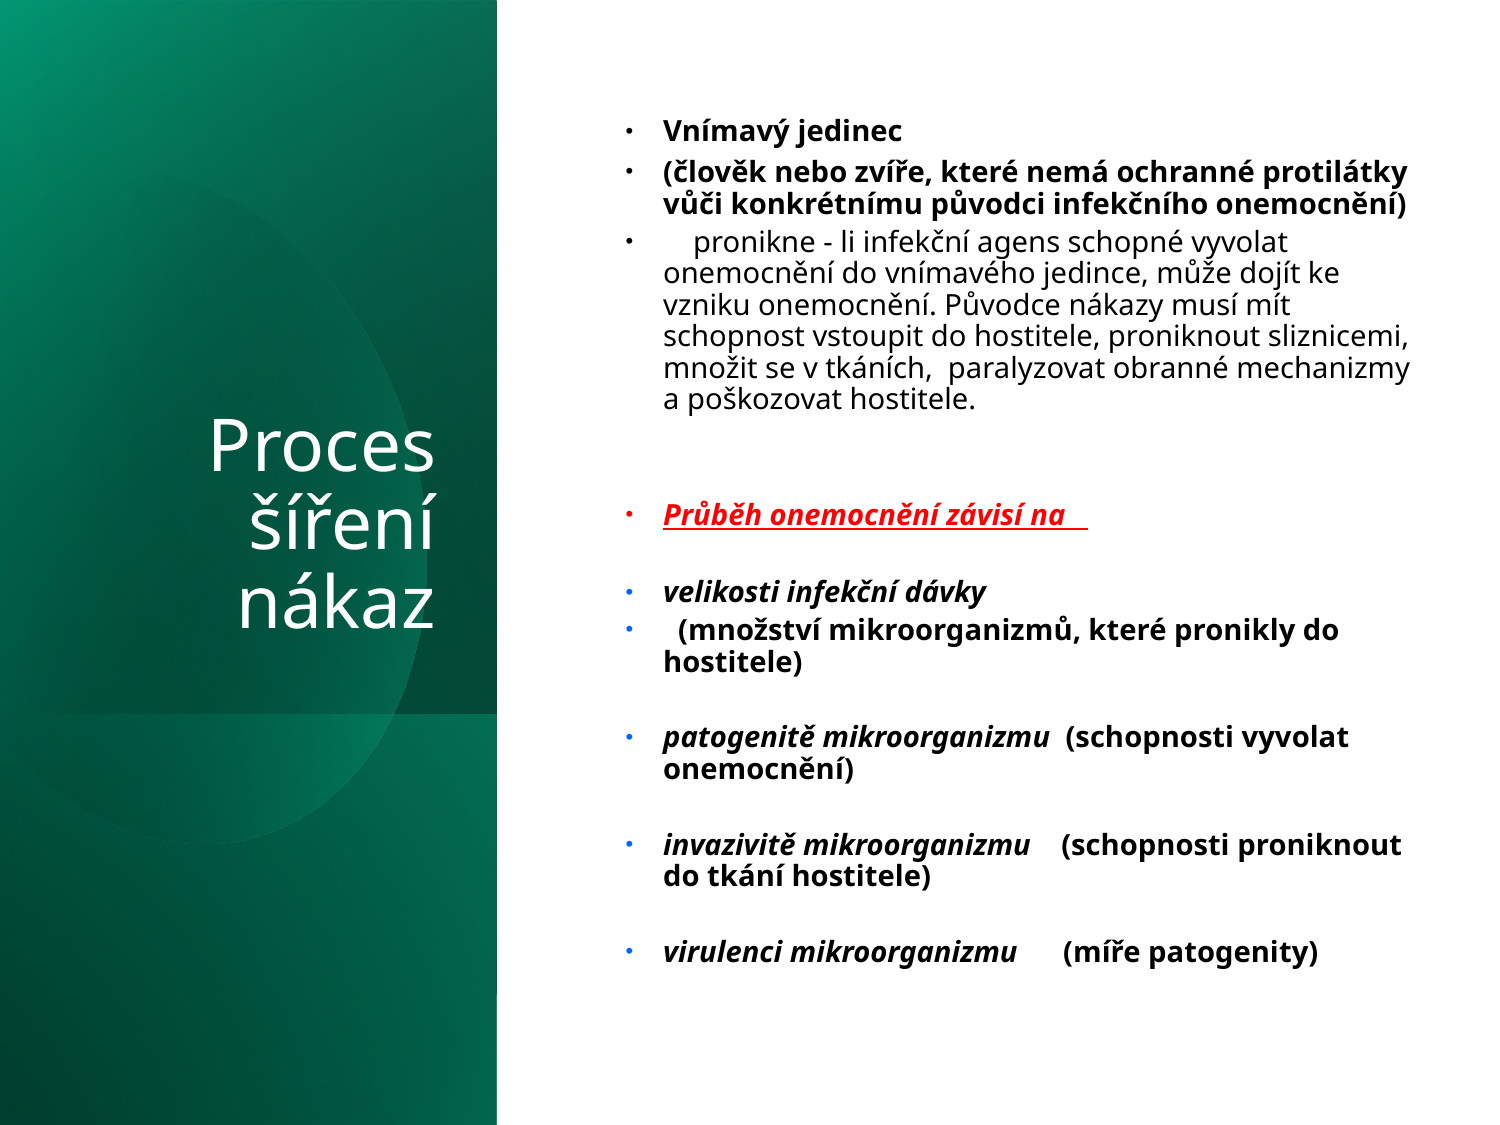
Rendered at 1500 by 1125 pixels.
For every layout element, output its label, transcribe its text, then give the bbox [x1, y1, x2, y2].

text_box [498, 0, 1500, 1125]
text_box Vnímavý jedinec (člověk nebo zvíře, které nemá ochranné protilátky vůči konkrétnímu původci infekčního onemocnění) pronikne - li infekční agens schopné vyvolat onemocnění do vnímavého jedince, může dojít ke vzniku onemocnění. Původce nákazy musí mít schopnost vstoupit do hostitele, proniknout sliznicemi, množit se v tkáních, paralyzovat obranné mechanizmy a poškozovat hostitele. Průběh onemocnění závisí na velikosti infekční dávky (množství mikroorganizmů, které pronikly do hostitele) patogenitě mikroorganizmu (schopnosti vyvolat onemocnění) invazivitě mikroorganizmu (schopnosti proniknout do tkání hostitele) virulenci mikroorganizmu (míře patogenity) [591, 106, 1448, 1017]
text_box Proces šíření nákaz [57, 96, 452, 652]
text_box [0, 0, 498, 1124]
